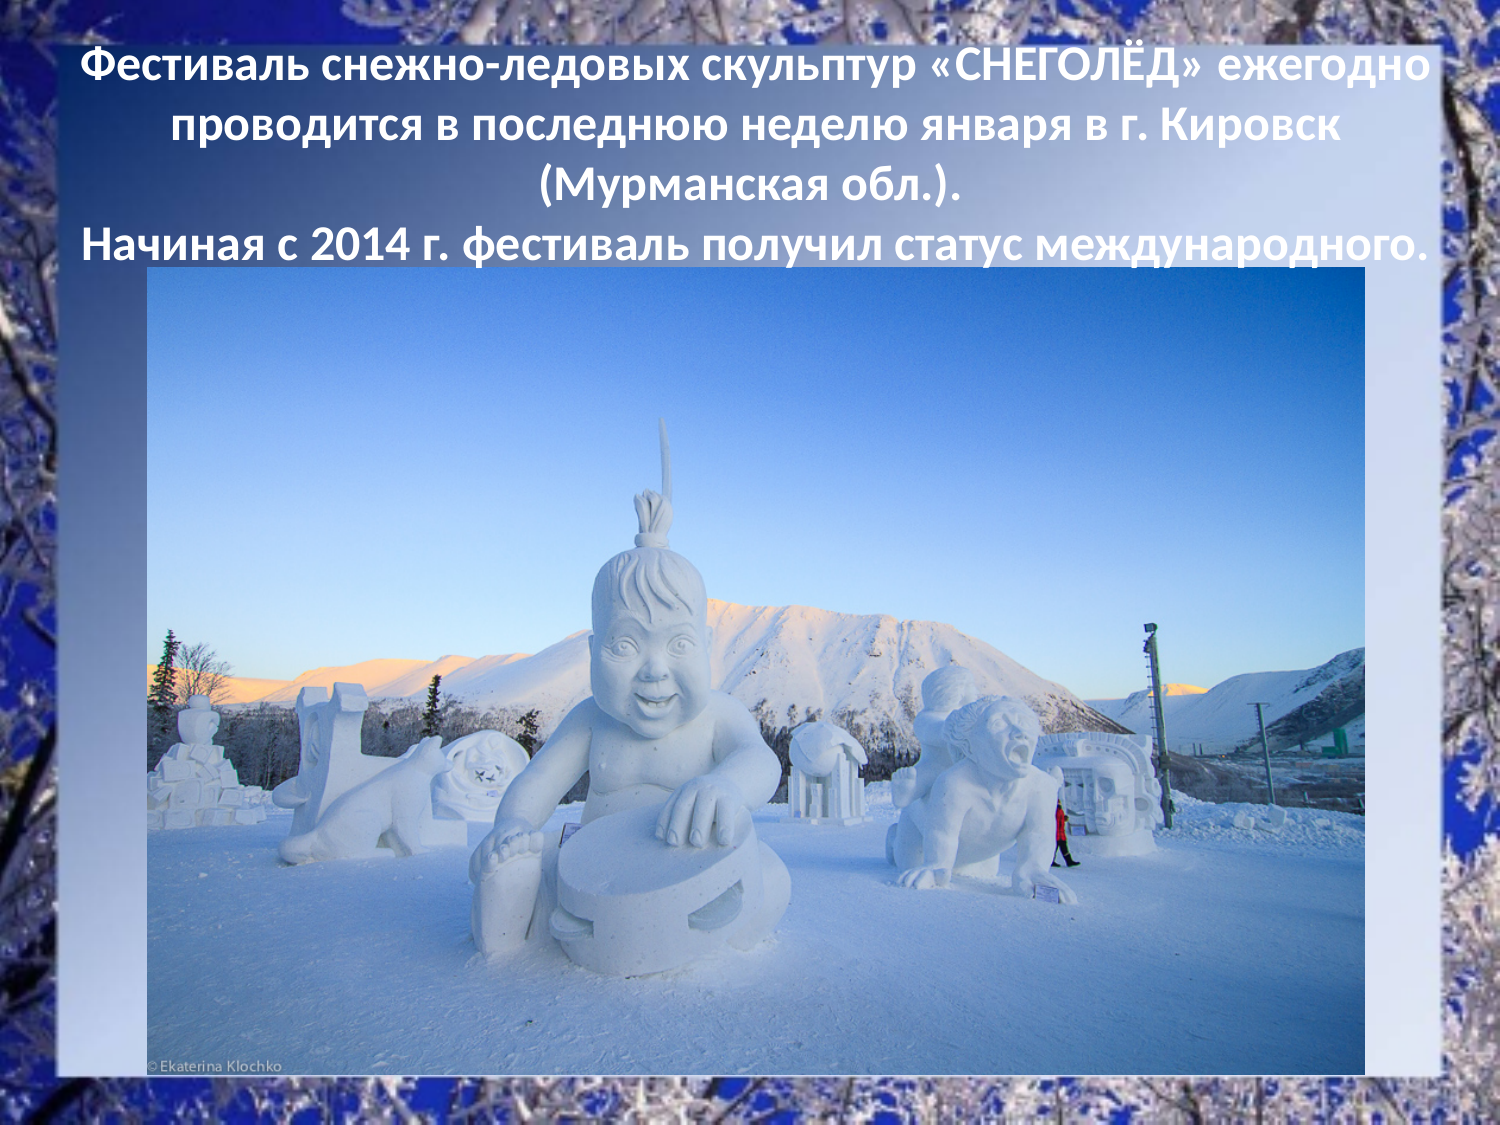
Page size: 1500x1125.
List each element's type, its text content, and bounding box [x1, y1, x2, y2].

text_box Фестиваль снежно-ледовых скульптур «СНЕГОЛЁД» ежегодно проводится в последнюю неделю января в г. Кировск (Мурманская обл.). Начиная с 2014 г. фестиваль получил статус международного. [56, 22, 1456, 278]
picture [0, 0, 1500, 1125]
